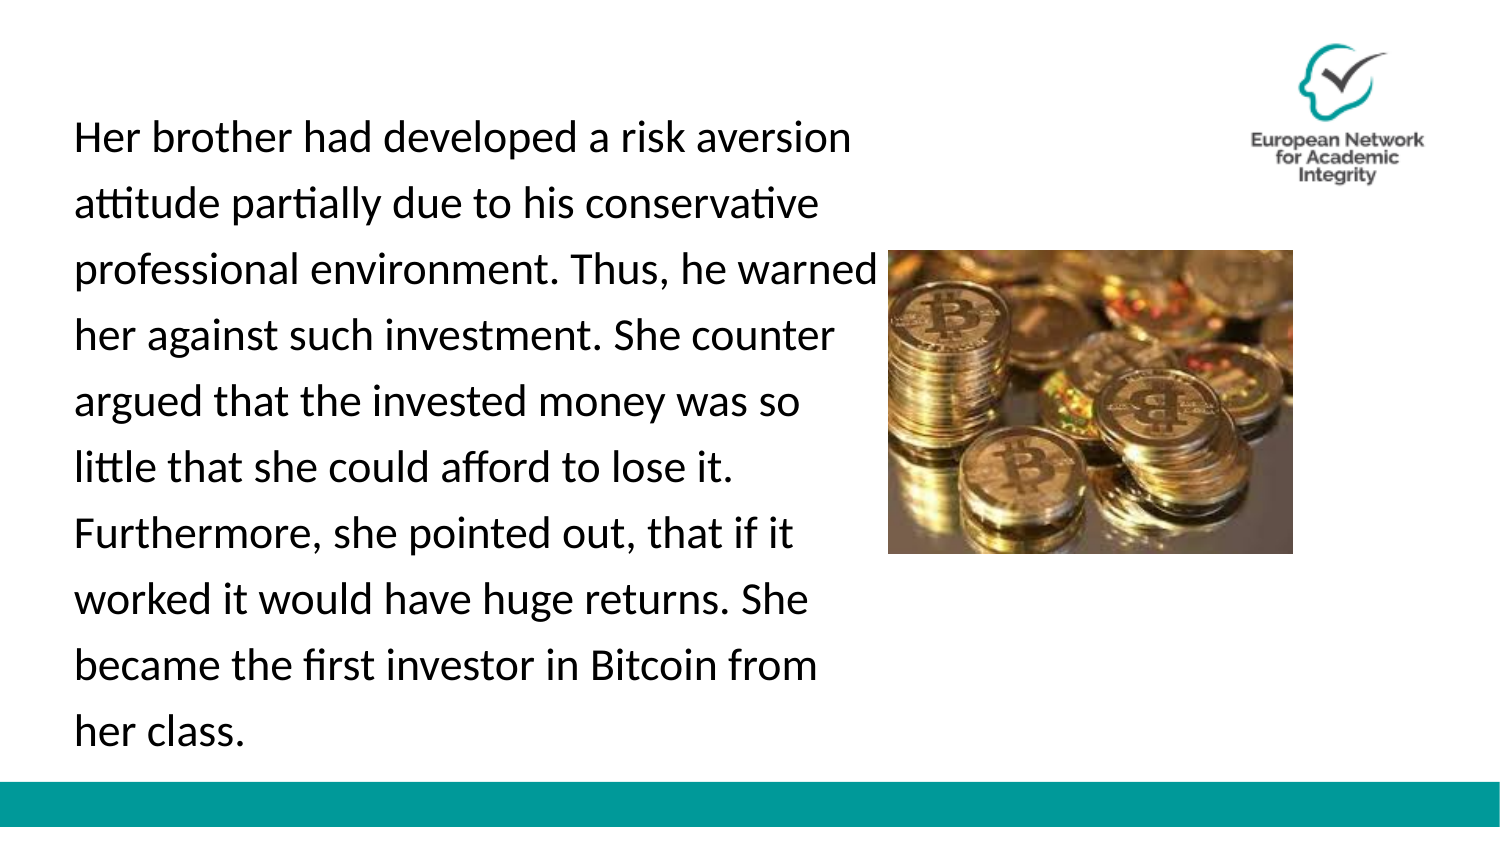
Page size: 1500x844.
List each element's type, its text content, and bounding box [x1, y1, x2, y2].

picture [1220, 14, 1457, 216]
list Her brother had developed a risk aversion attitude partially due to his conservative professional environment. Thus, he warned her against such investment. She counter argued that the invested money was so little that she could afford to lose it. Furthermore, she pointed out, that if it worked it would have huge returns. She became the first investor in Bitcoin from her class. [59, 88, 898, 553]
picture [887, 250, 1293, 554]
